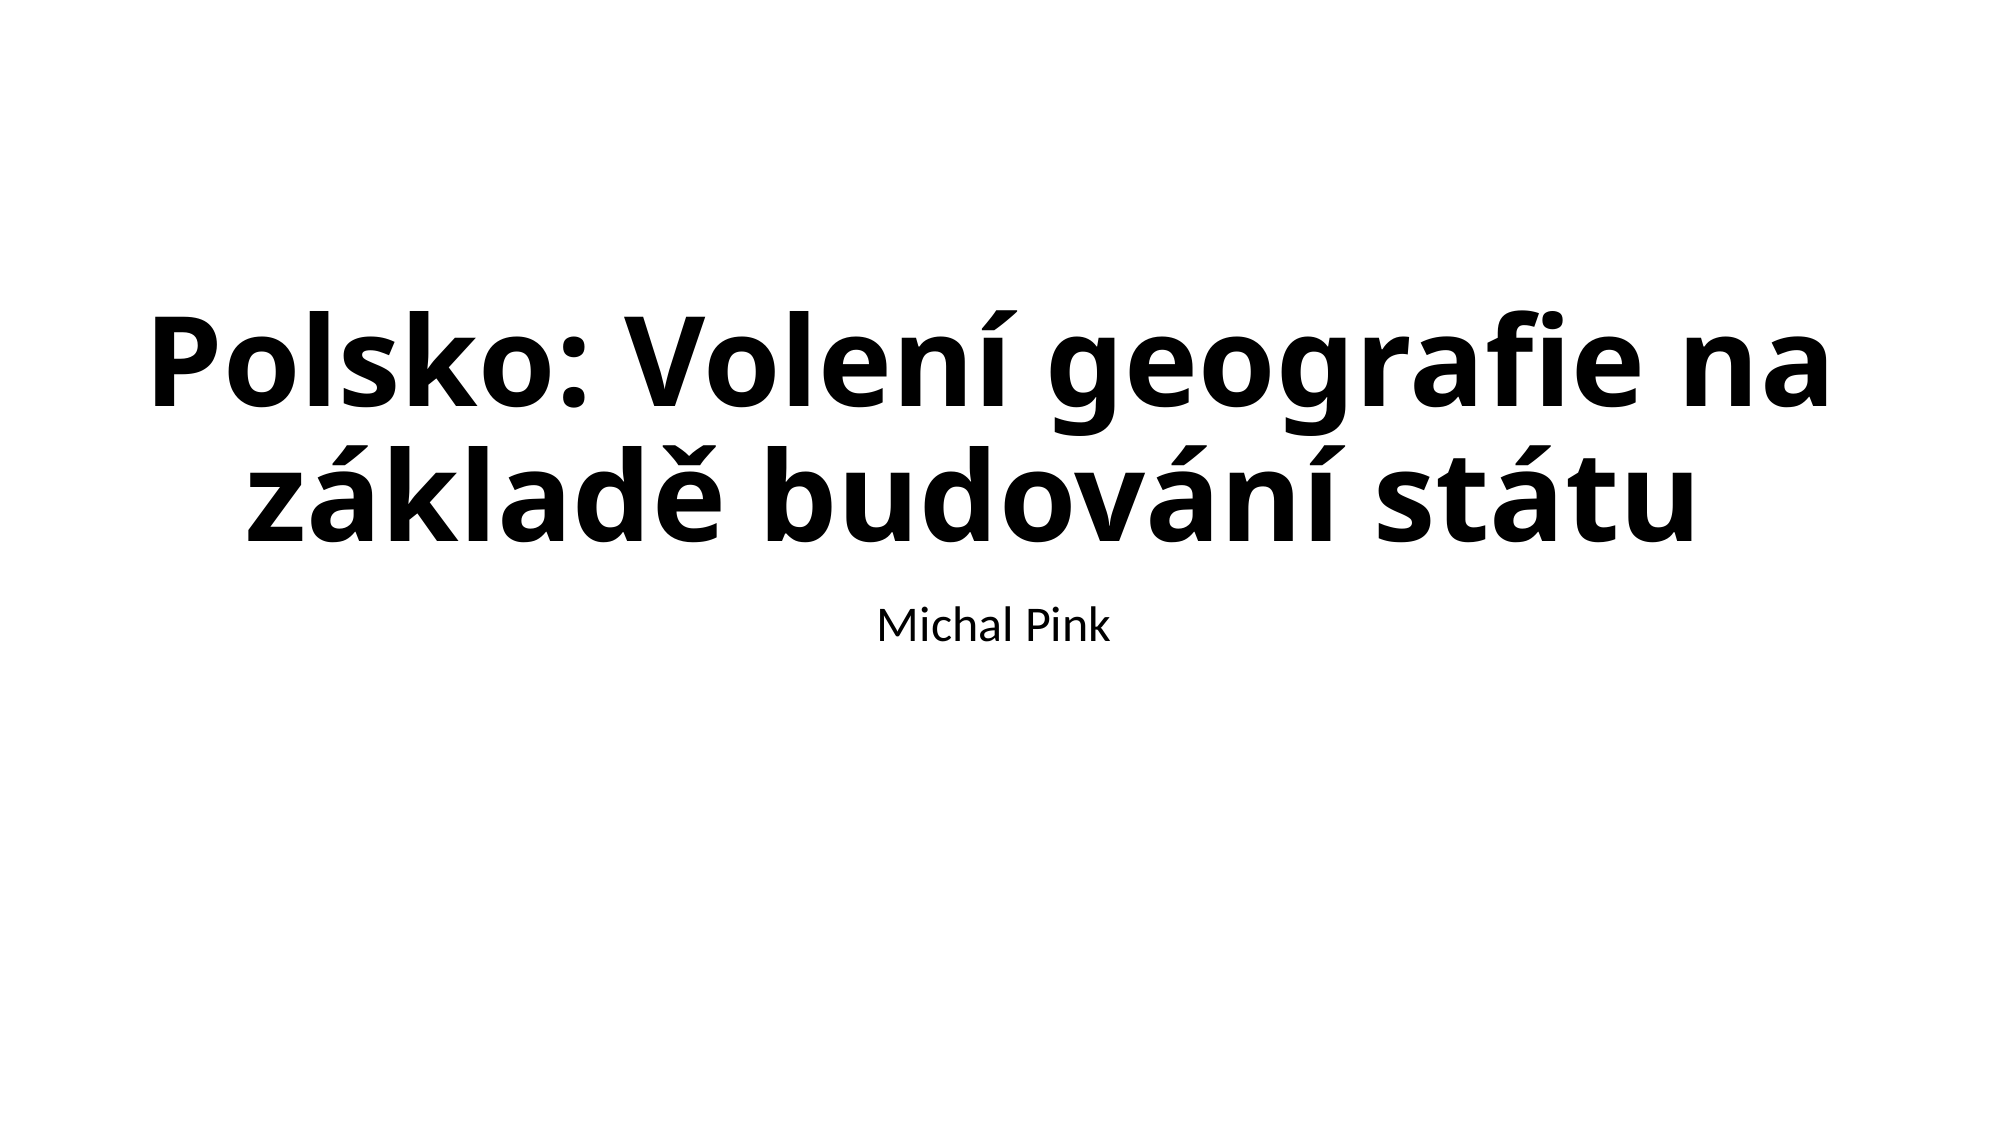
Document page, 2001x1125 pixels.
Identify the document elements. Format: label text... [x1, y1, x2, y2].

title Polsko: Volení geografie na základě budování státu [74, 184, 1907, 576]
subtitle Michal Pink [249, 590, 1750, 863]
